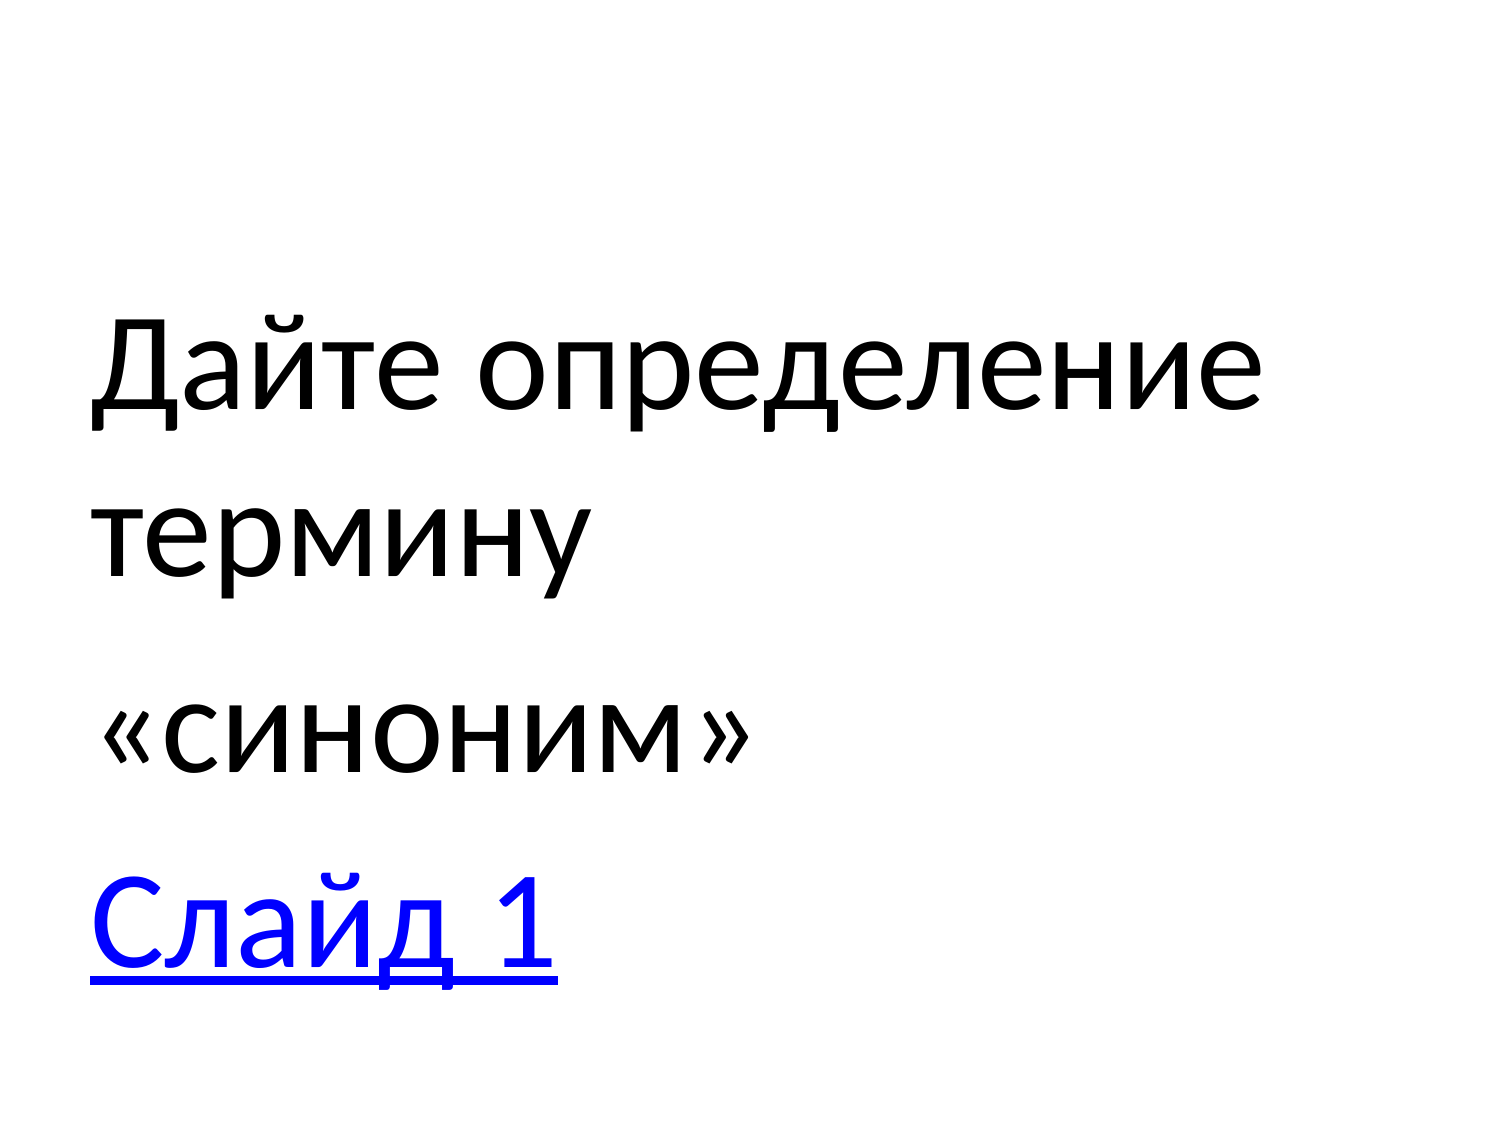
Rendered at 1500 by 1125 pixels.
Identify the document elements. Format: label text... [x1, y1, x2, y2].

list Дайте определение термину «синоним» Слайд 1 [74, 262, 1426, 1006]
